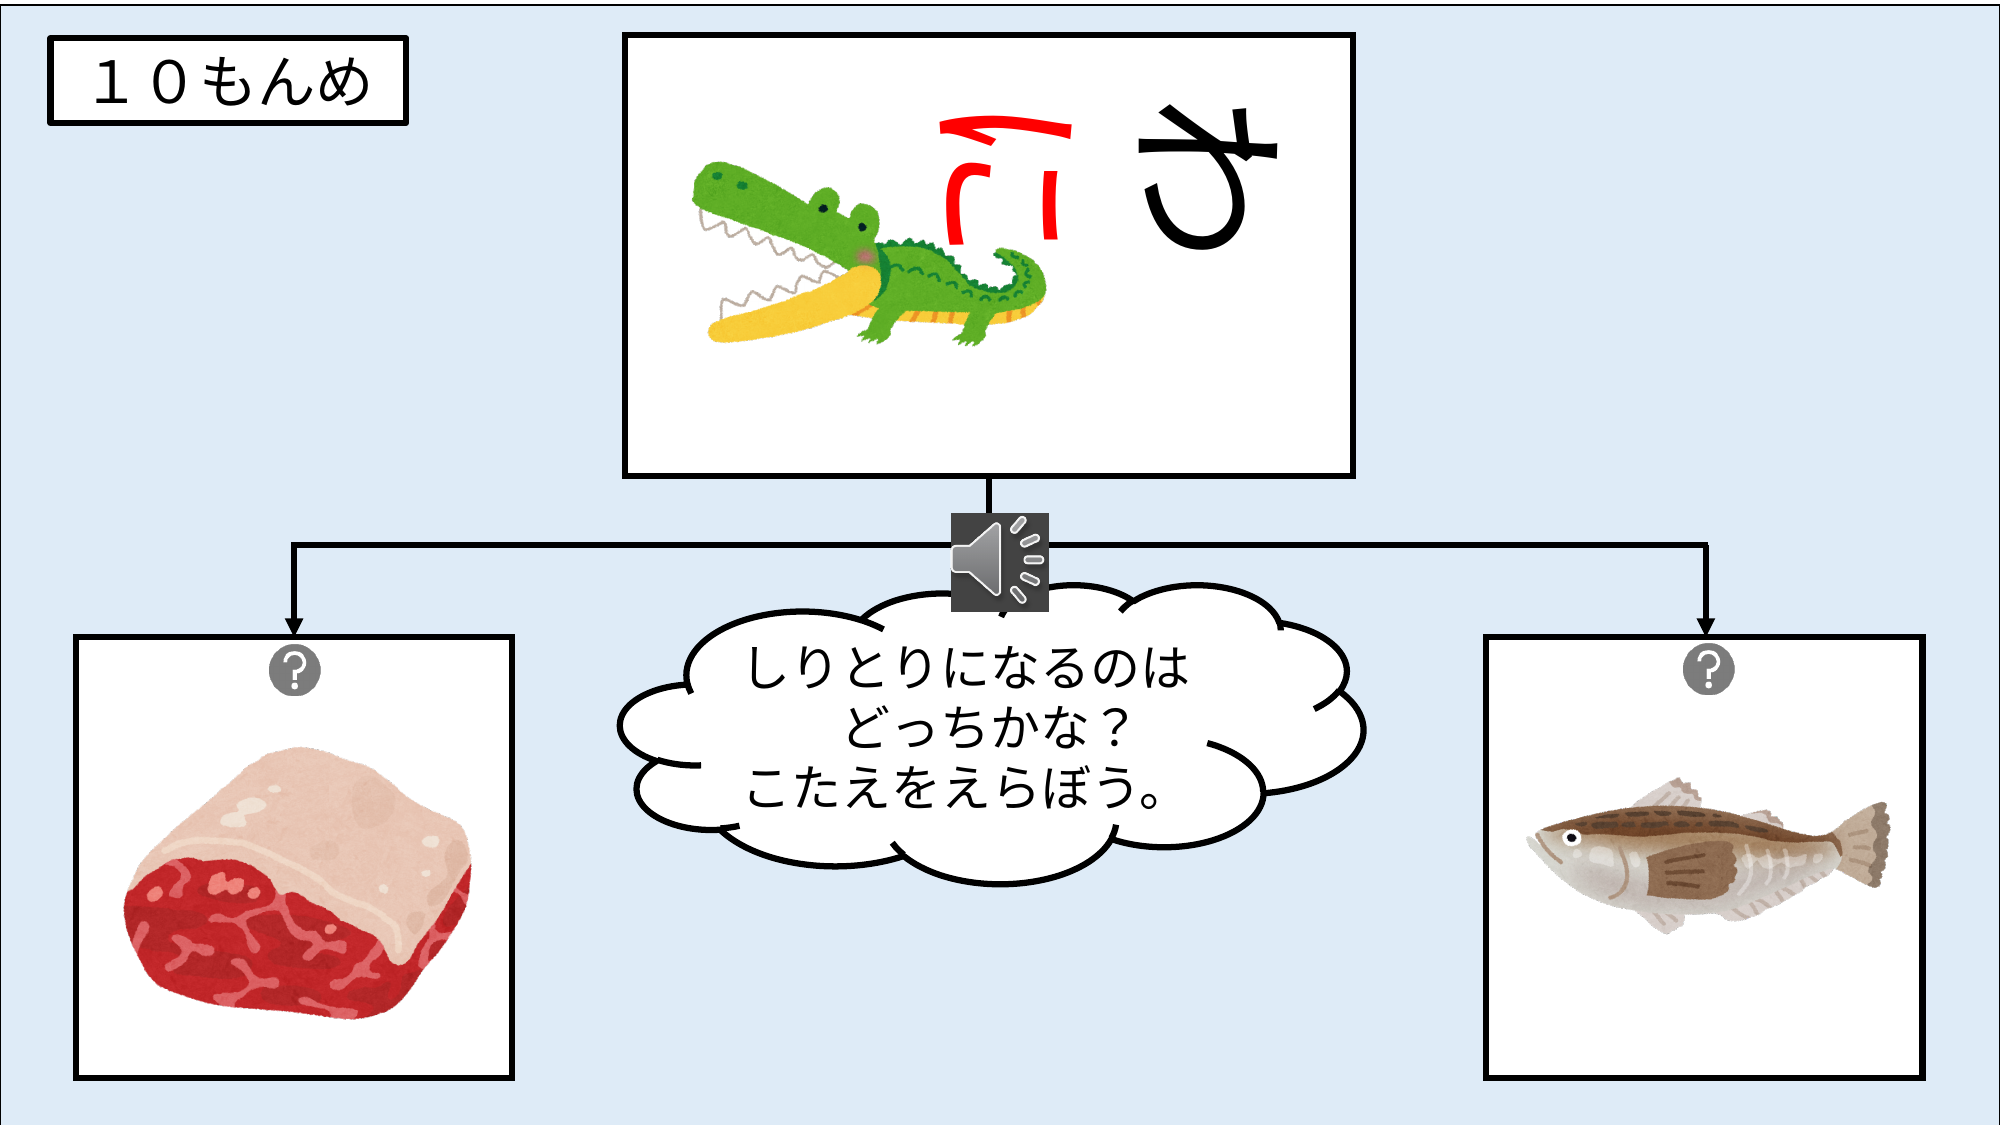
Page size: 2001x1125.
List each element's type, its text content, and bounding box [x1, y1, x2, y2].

picture [261, 637, 327, 703]
picture [116, 715, 482, 1059]
text_box わに [1086, 81, 1319, 430]
text_box [75, 636, 513, 1079]
picture [685, 155, 1053, 357]
text_box [1485, 636, 1924, 1079]
text_box １０もんめ [50, 38, 407, 123]
text_box [0, 4, 2000, 1125]
text_box [624, 34, 1354, 477]
picture [949, 512, 1050, 613]
picture [1514, 744, 1902, 971]
picture [1676, 636, 1741, 702]
text_box しりとりになるのは どっちかな？ こたえをえらぼう。 [619, 585, 1364, 885]
